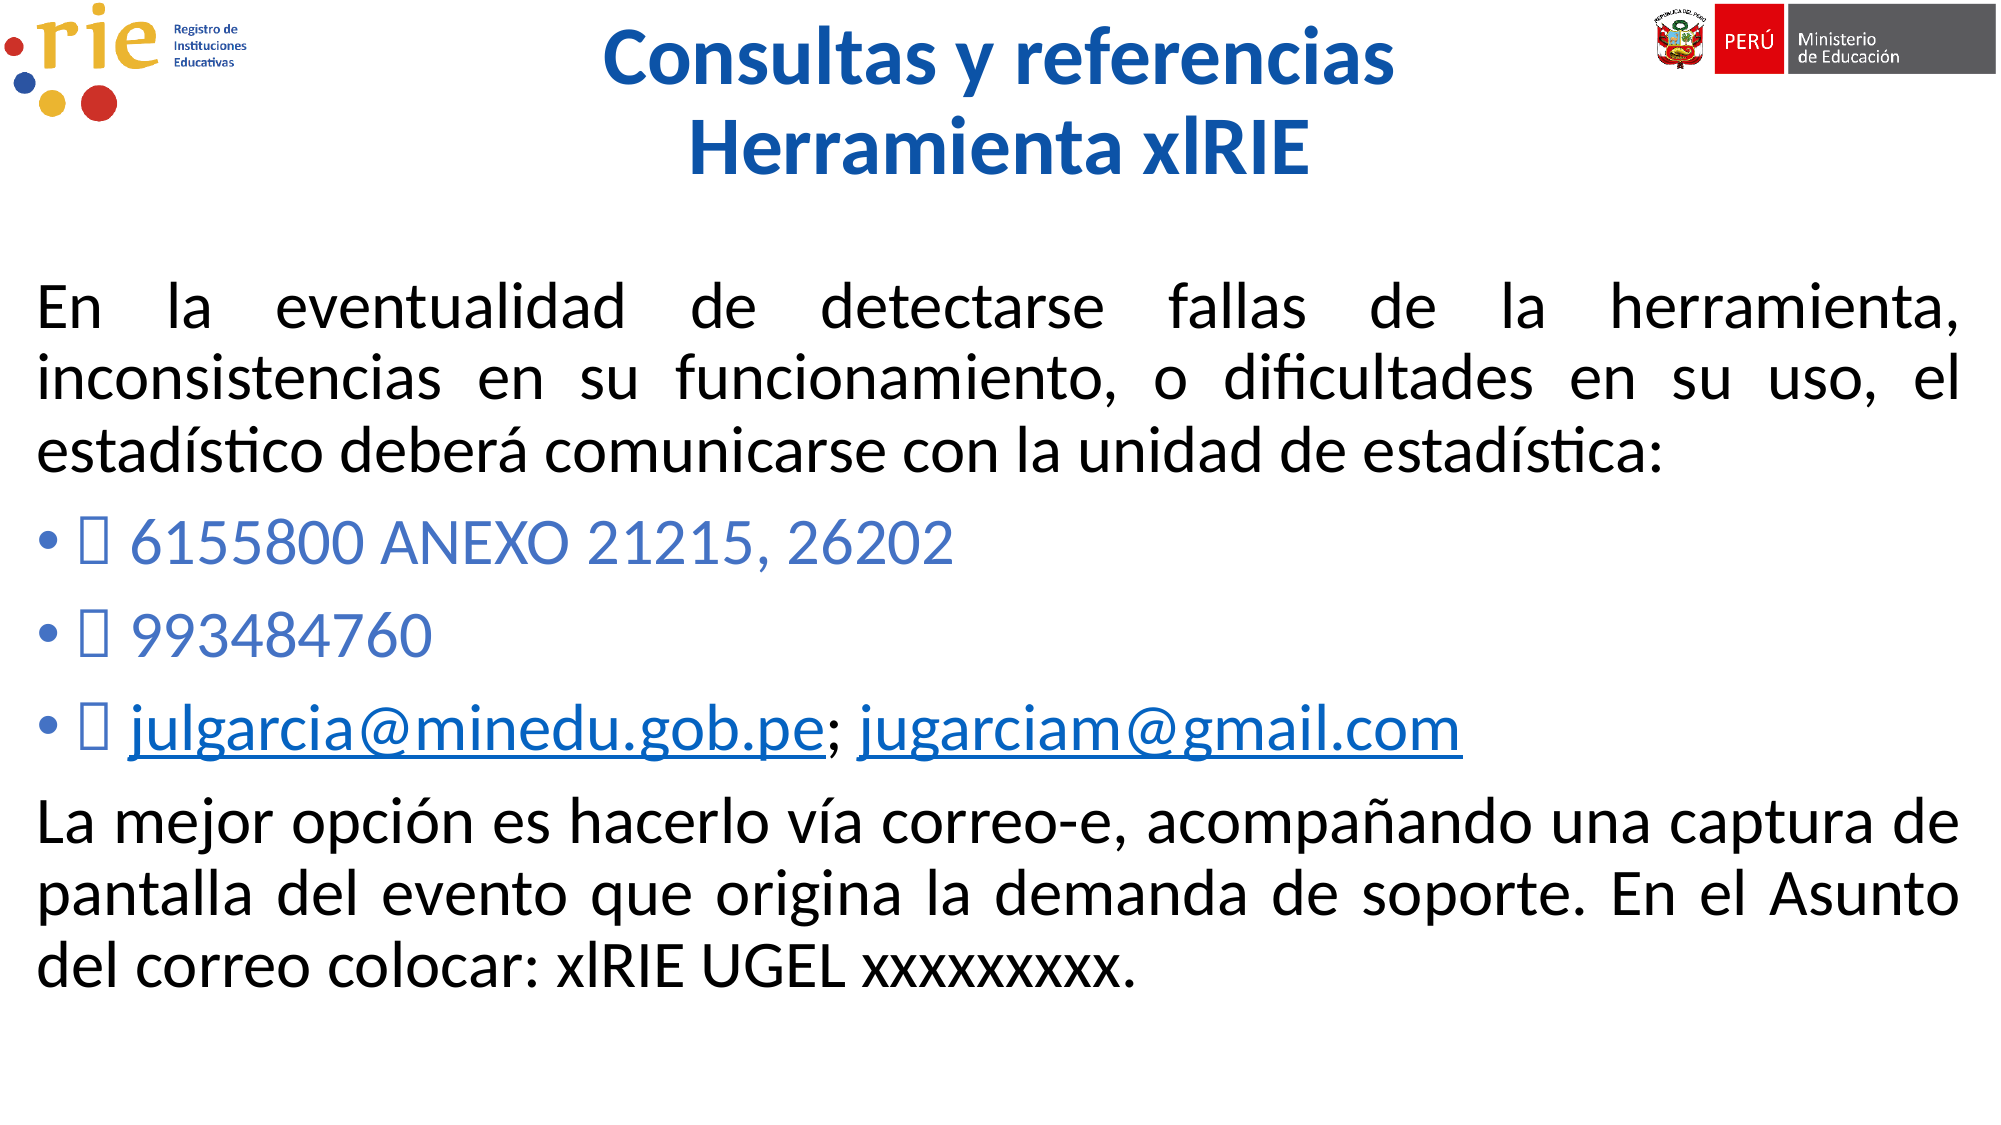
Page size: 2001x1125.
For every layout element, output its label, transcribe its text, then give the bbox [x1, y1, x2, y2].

title Consultas y referencias Herramienta xlRIE [137, 0, 1863, 204]
list En la eventualidad de detectarse fallas de la herramienta, inconsistencias en su funcionamiento, o dificultades en su uso, el estadístico deberá comunicarse con la unidad de estadística:  6155800 anexo 21215, 26202  993484760  julgarcia@minedu.gob.pe; jugarciam@gmail.com La mejor opción es hacerlo vía correo-e, acompañando una captura de pantalla del evento que origina la demanda de soporte. En el Asunto del correo colocar: xlRIE UGEL xxxxxxxxx. [21, 263, 1979, 1052]
picture [1645, 0, 2000, 78]
picture [0, 0, 251, 127]
